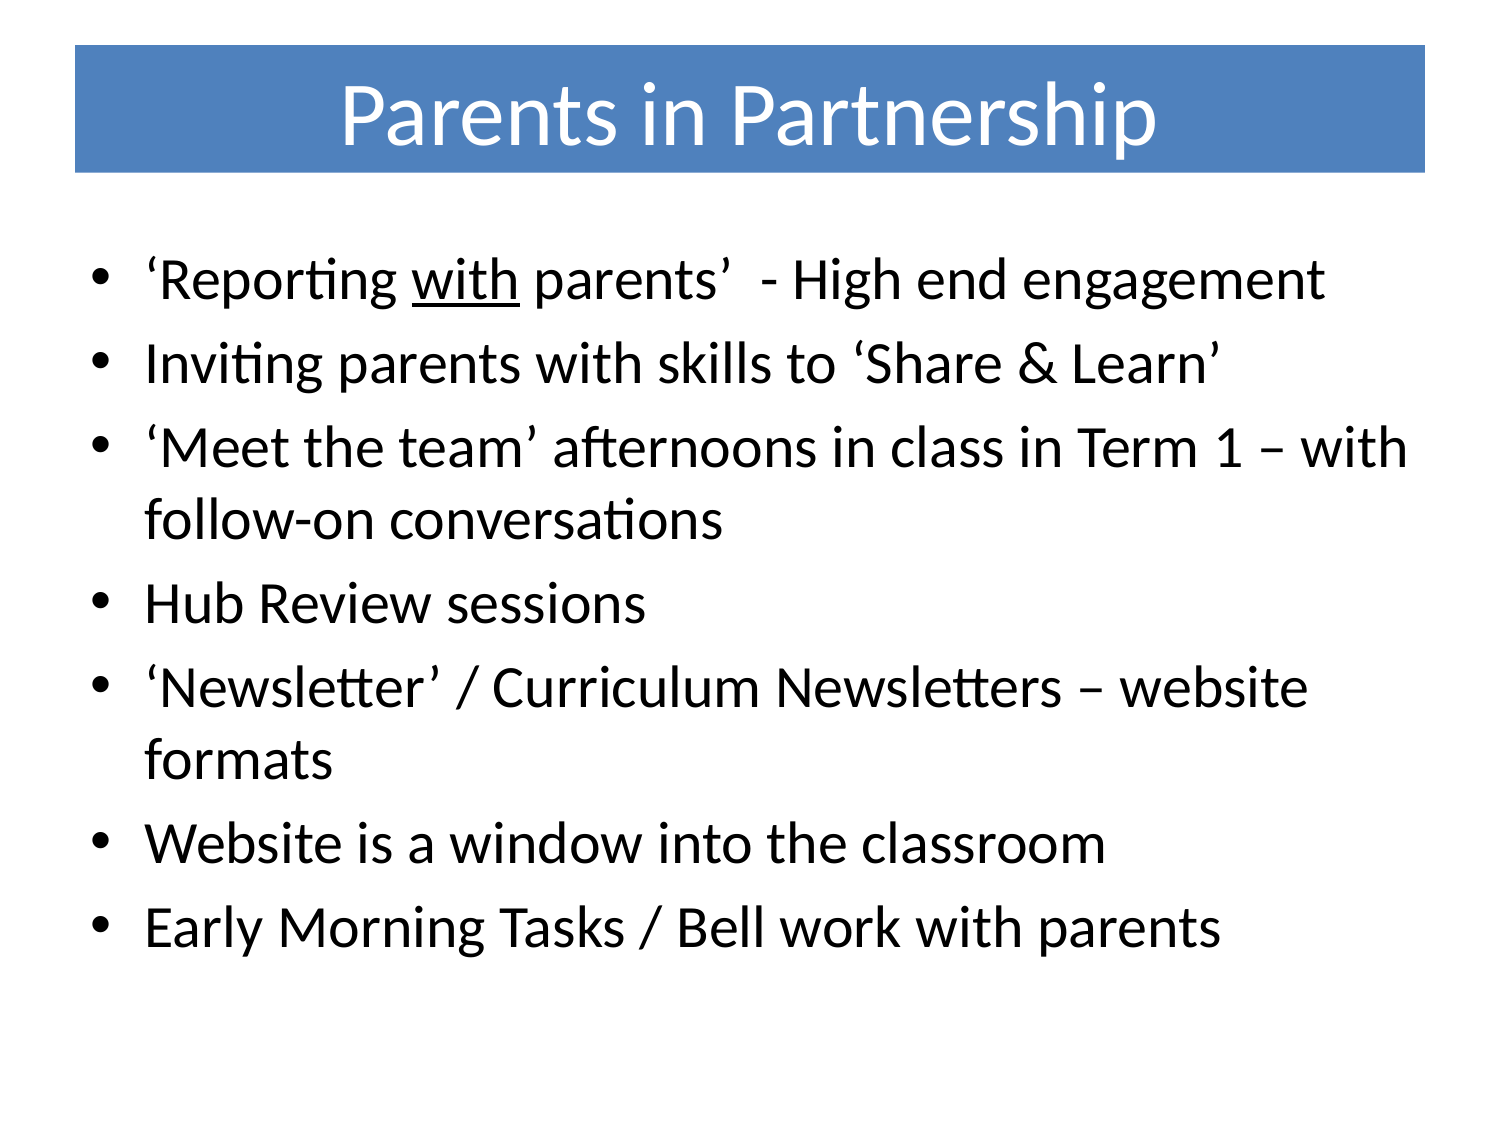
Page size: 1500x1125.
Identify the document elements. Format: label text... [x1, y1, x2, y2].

list ‘Reporting with parents’ - High end engagement Inviting parents with skills to ‘Share & Learn’ ‘Meet the team’ afternoons in class in Term 1 – with follow-on conversations Hub Review sessions ‘Newsletter’ / Curriculum Newsletters – website formats Website is a window into the classroom Early Morning Tasks / Bell work with parents [75, 231, 1425, 975]
title Parents in Partnership [75, 45, 1425, 173]
